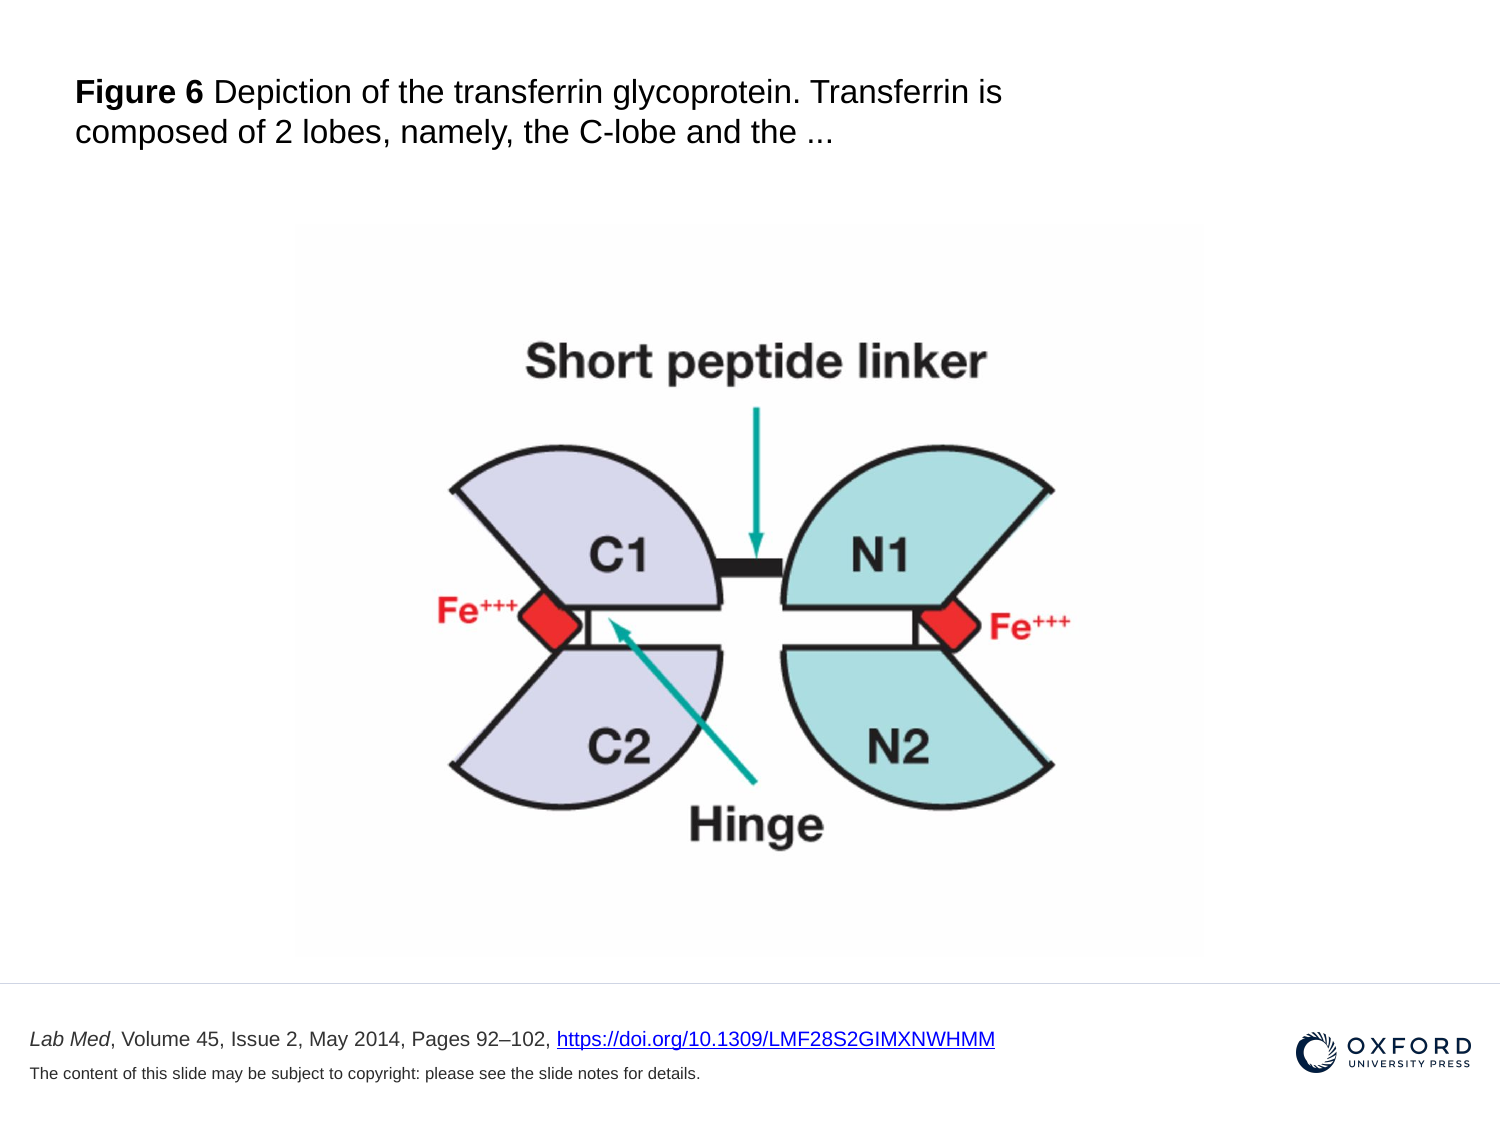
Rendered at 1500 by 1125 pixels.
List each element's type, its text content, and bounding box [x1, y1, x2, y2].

picture [1296, 1032, 1471, 1073]
title Figure 6 Depiction of the transferrin glycoprotein. Transferrin is composed of 2 lobes, namely, the C-lobe and the ... [75, 69, 1078, 171]
picture [295, 224, 1204, 957]
footer Lab Med, Volume 45, Issue 2, May 2014, Pages 92–102, https://doi.org/10.1309/LMF28S2GIMXNWHMM The content of this slide may be subject to copyright: please see the slide notes for details. [0, 983, 1260, 1125]
